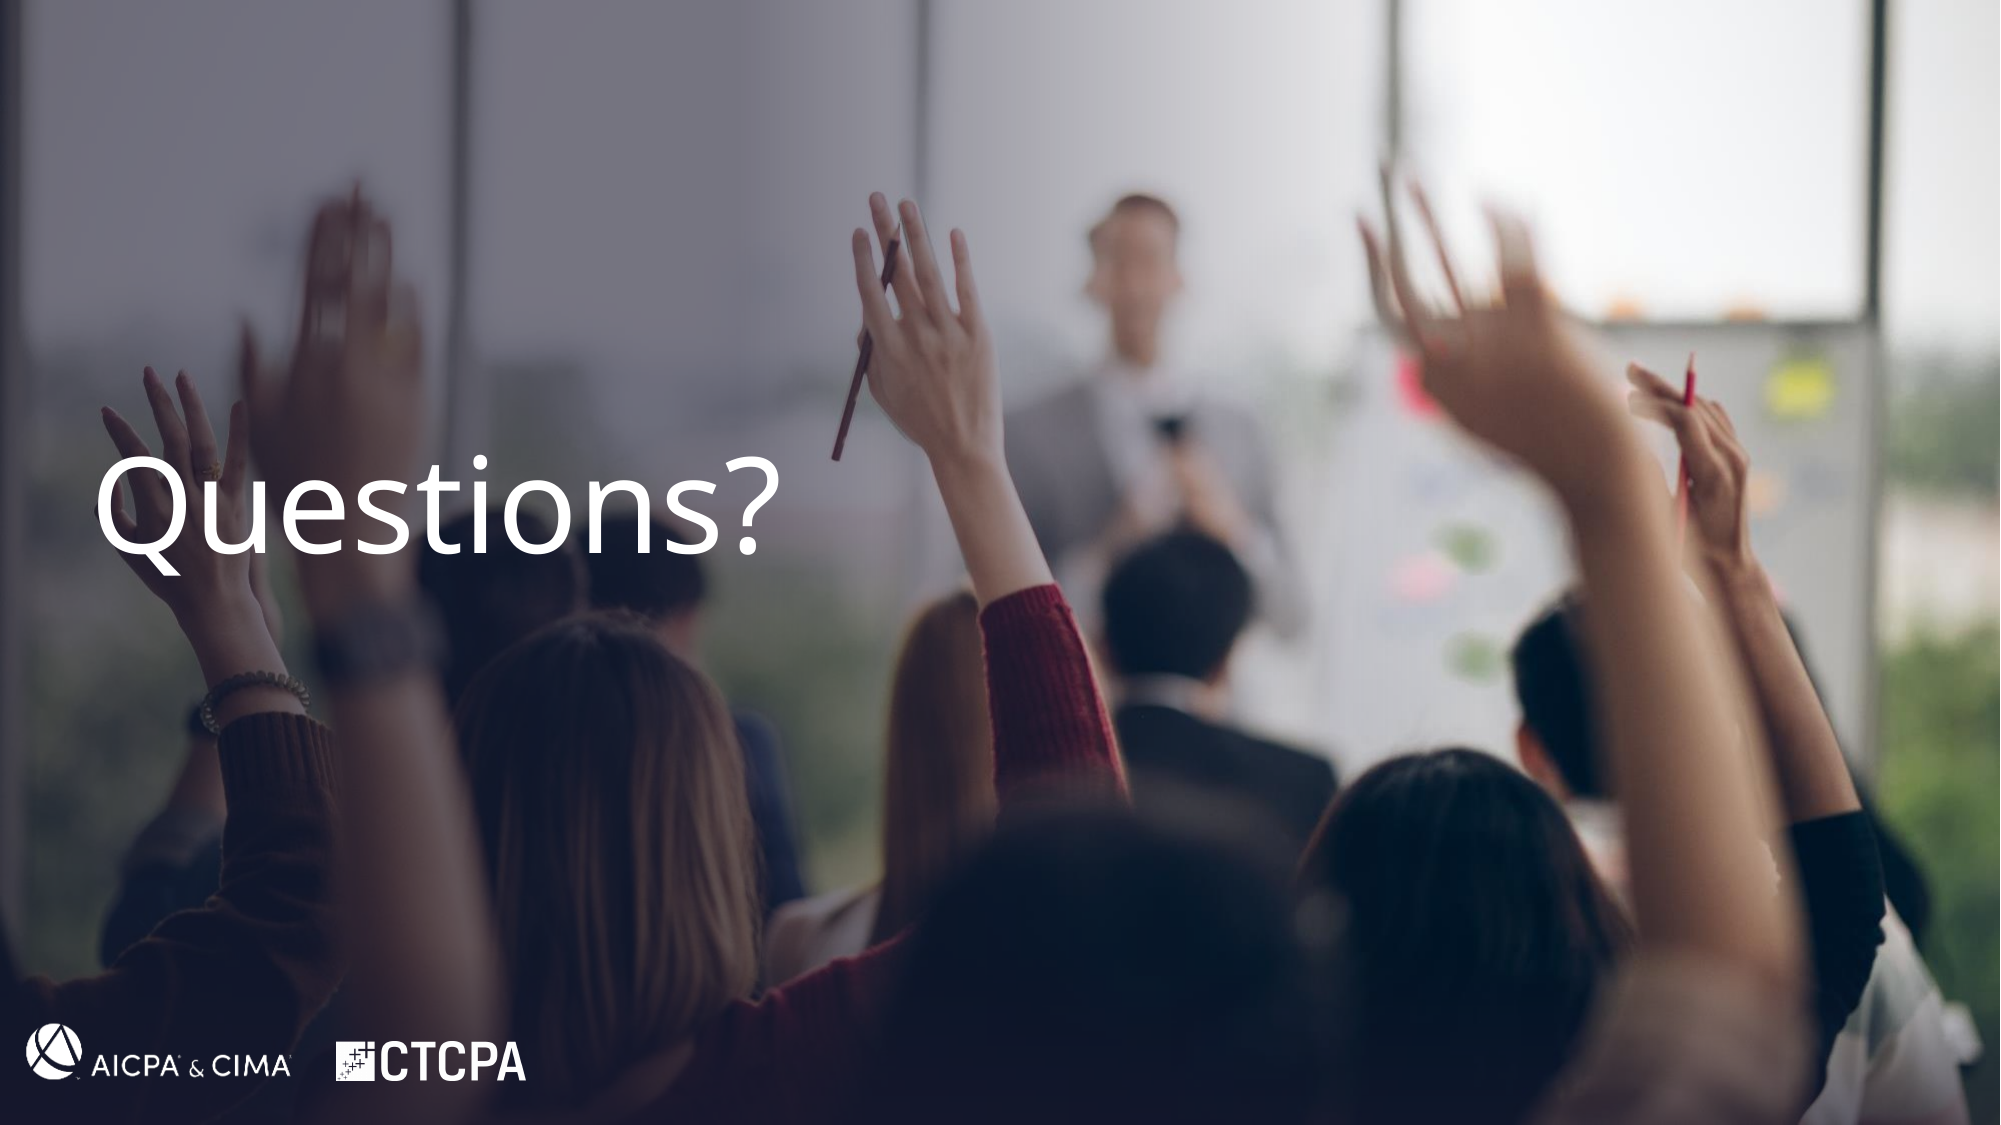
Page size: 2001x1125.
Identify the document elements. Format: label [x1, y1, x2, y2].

list [0, 0, 2000, 1125]
picture [0, 967, 526, 1125]
